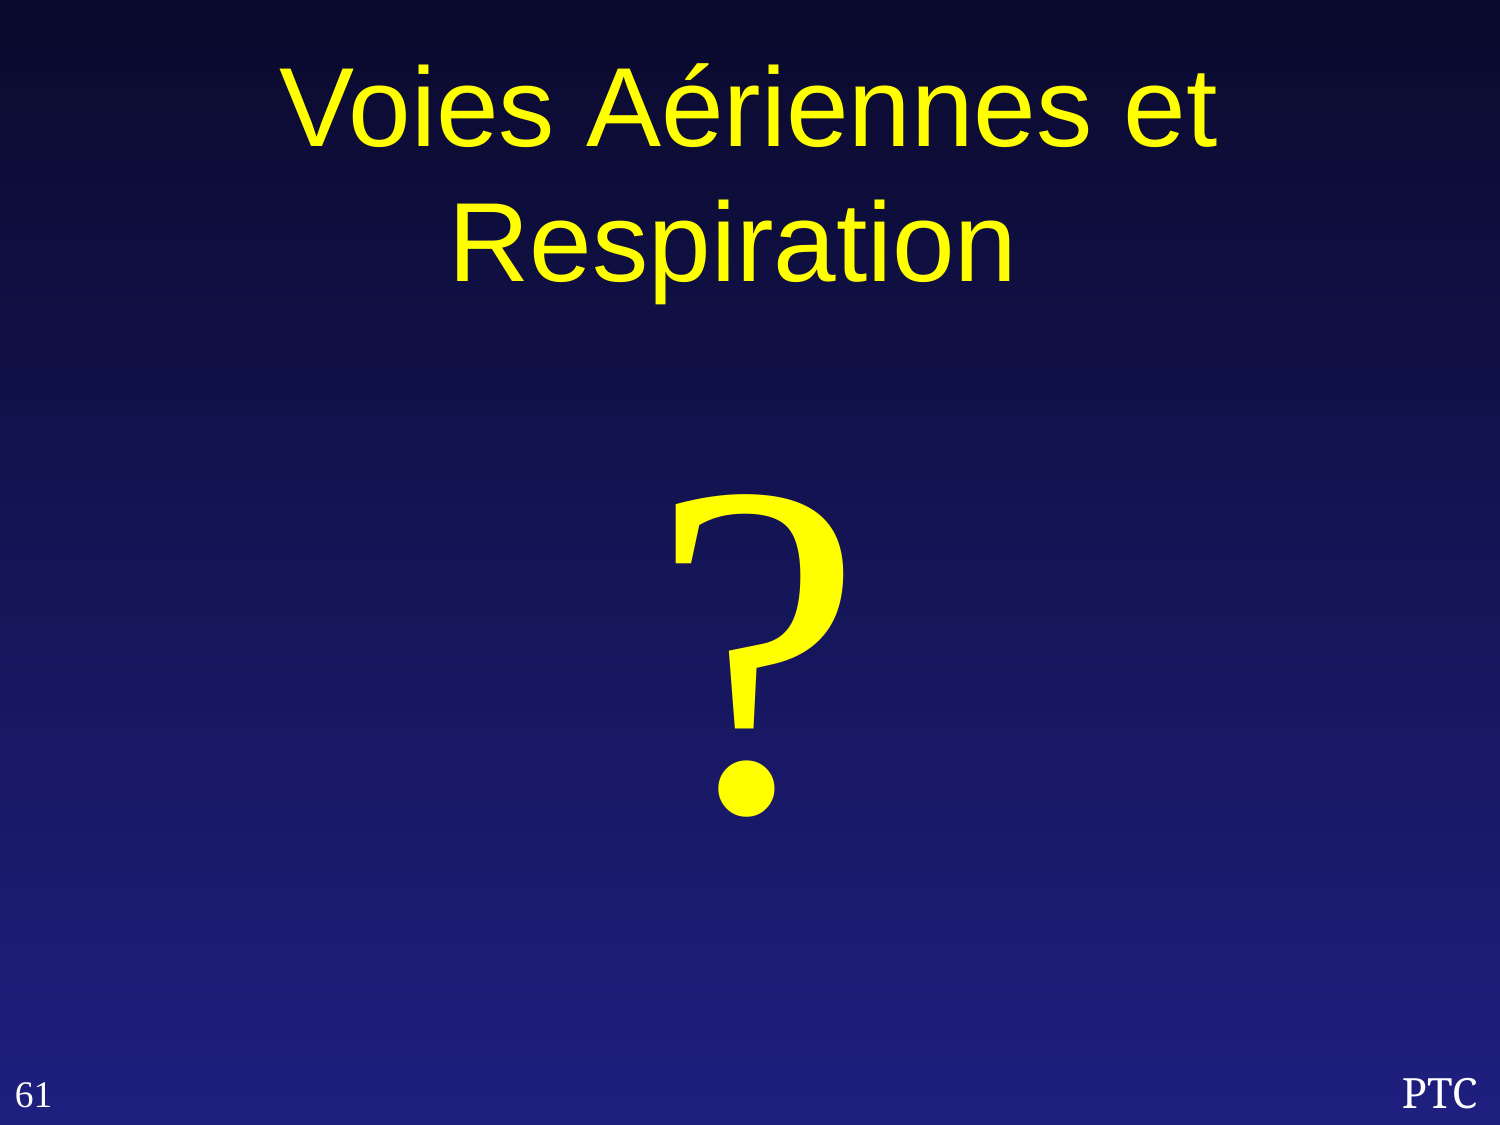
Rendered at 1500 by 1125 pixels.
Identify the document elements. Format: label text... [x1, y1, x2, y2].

text_box ? [636, 325, 878, 914]
text_box 61 [0, 1061, 68, 1123]
text_box Voies Aériennes et Respiration [111, 75, 1387, 263]
